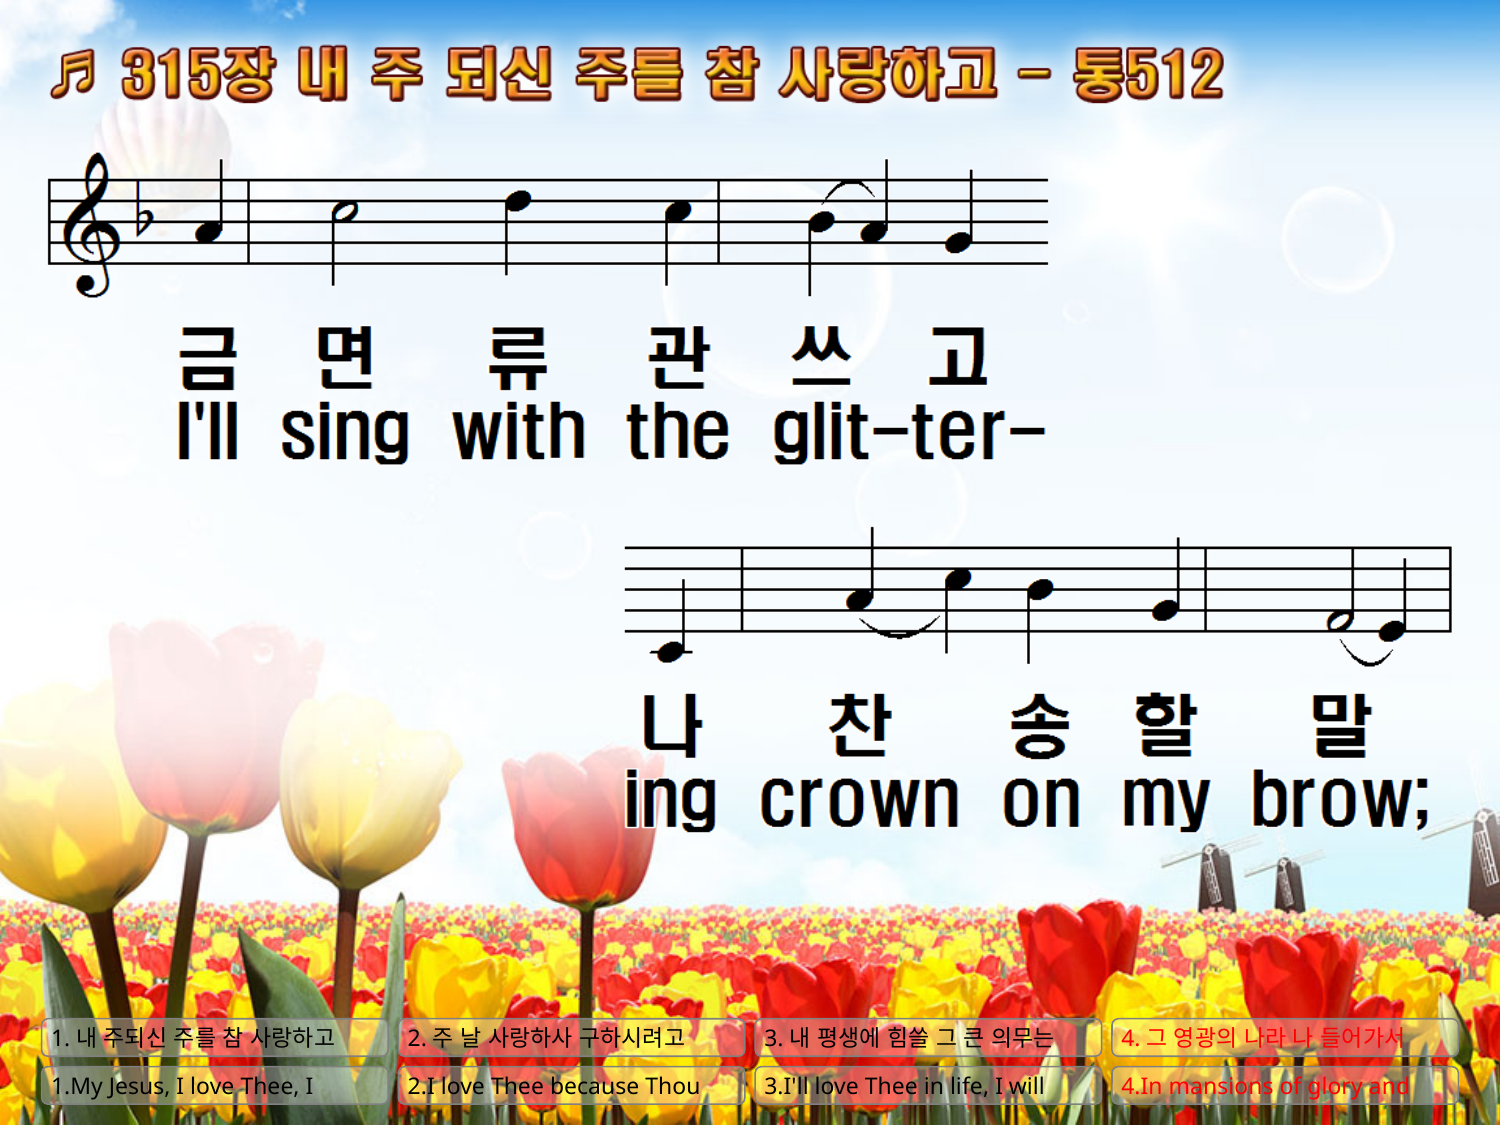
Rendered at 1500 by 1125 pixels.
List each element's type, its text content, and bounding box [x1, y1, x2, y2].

text_box 2.주 날 사랑하사 구하시려고 [398, 1018, 745, 1057]
picture [0, 0, 1500, 1125]
text_box 4.그 영광의 나라 나 들어가서 [1111, 1018, 1459, 1057]
text_box 3.I'll love Thee in life, I will [755, 1066, 1102, 1105]
text_box 2.I love Thee because Thou [398, 1066, 745, 1105]
text_box 3.내 평생에 힘쓸 그 큰 의무는 [755, 1018, 1102, 1057]
text_box 4.In mansions of glory and [1111, 1066, 1459, 1105]
text_box 1.내 주되신 주를 참 사랑하고 [41, 1018, 389, 1057]
text_box 1.My Jesus, I love Thee, I [41, 1066, 389, 1105]
